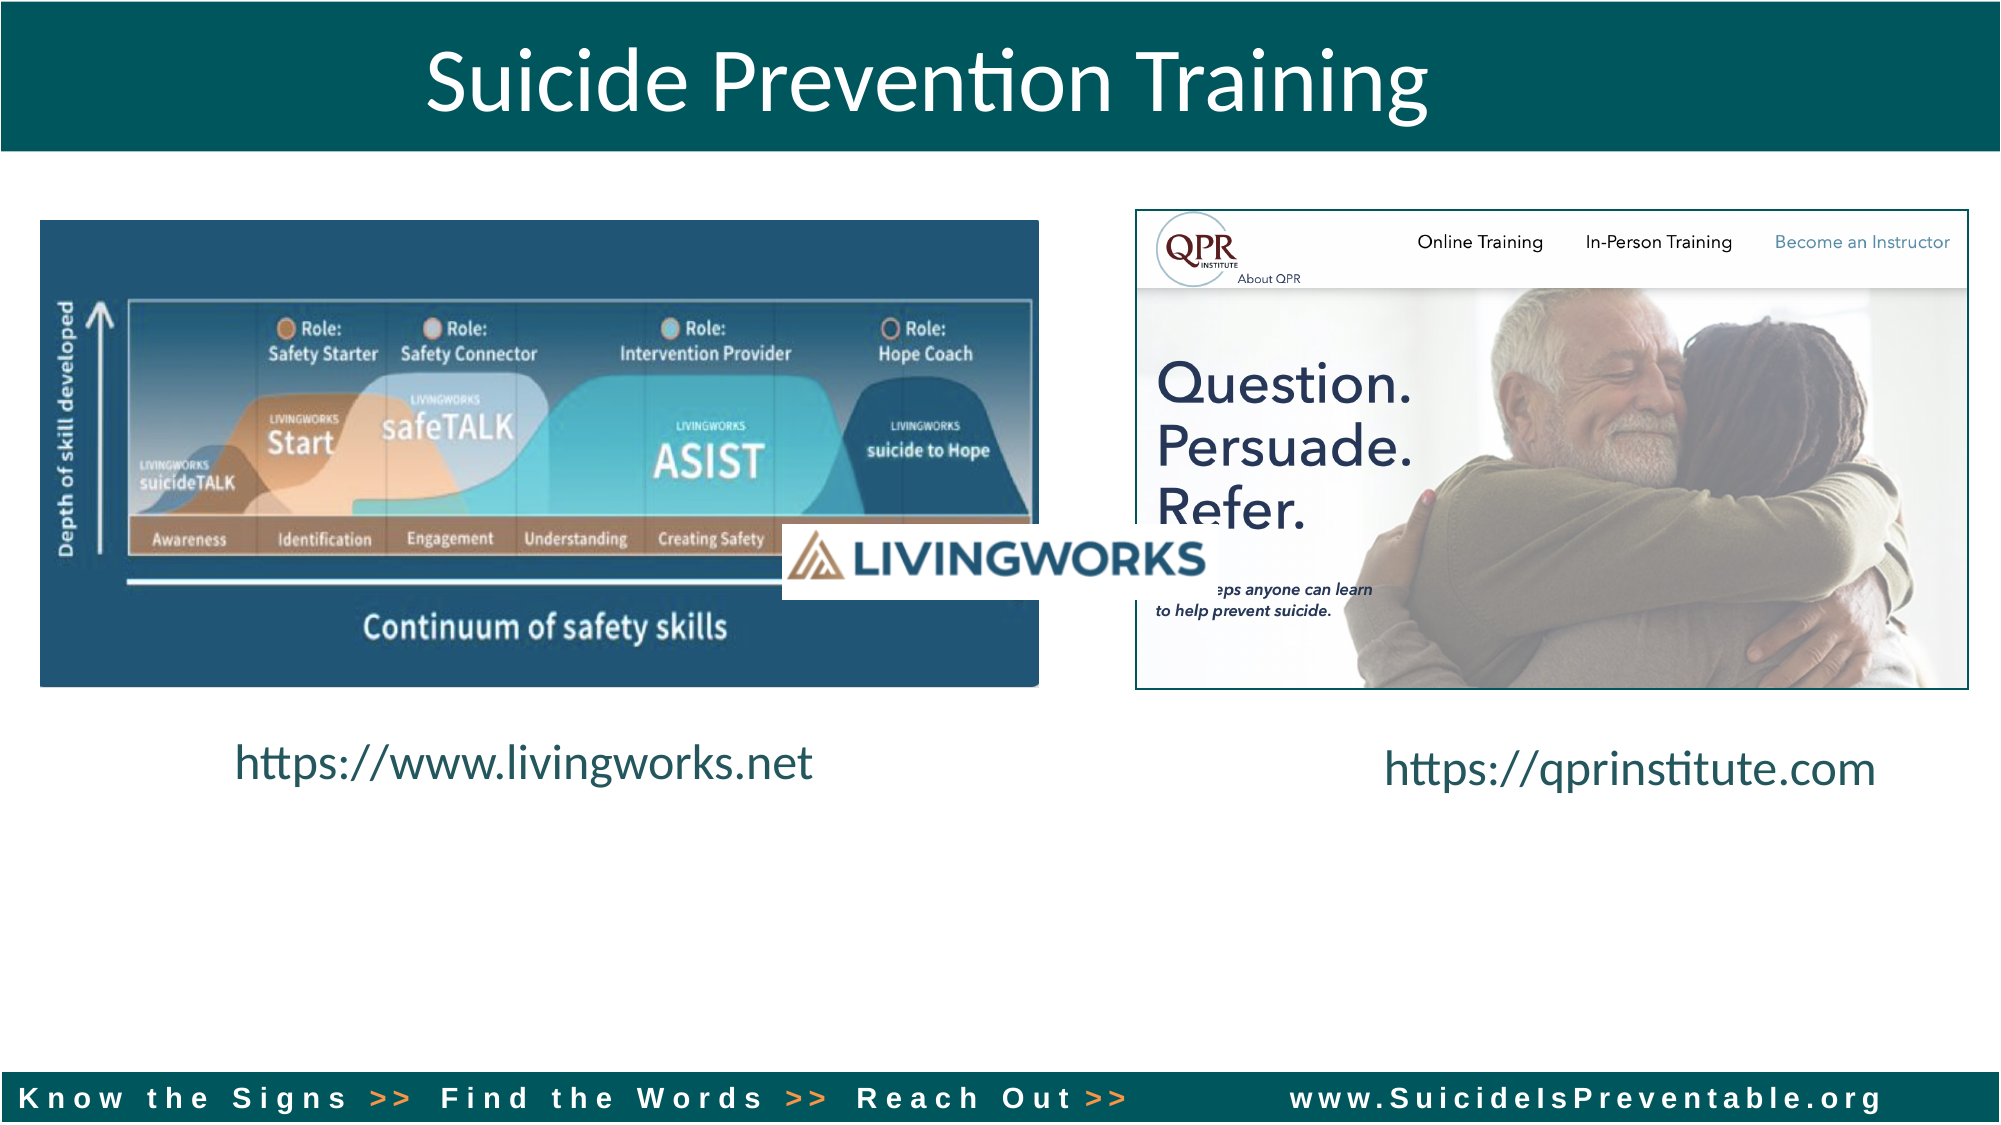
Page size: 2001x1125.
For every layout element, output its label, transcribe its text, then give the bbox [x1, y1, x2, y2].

text_box [1, 1, 2000, 152]
picture [40, 211, 1968, 688]
text_box K n o w t h e S i g n s >> F i n d t h e W o r d s >> R e a c h O u t >> www.SuicideIsPreventable.org [1, 1070, 2000, 1124]
text_box https://qprinstitute.com [1369, 728, 1893, 803]
text_box Suicide Prevention Training [410, 12, 1446, 138]
text_box https://www.livingworks.net [219, 721, 829, 797]
